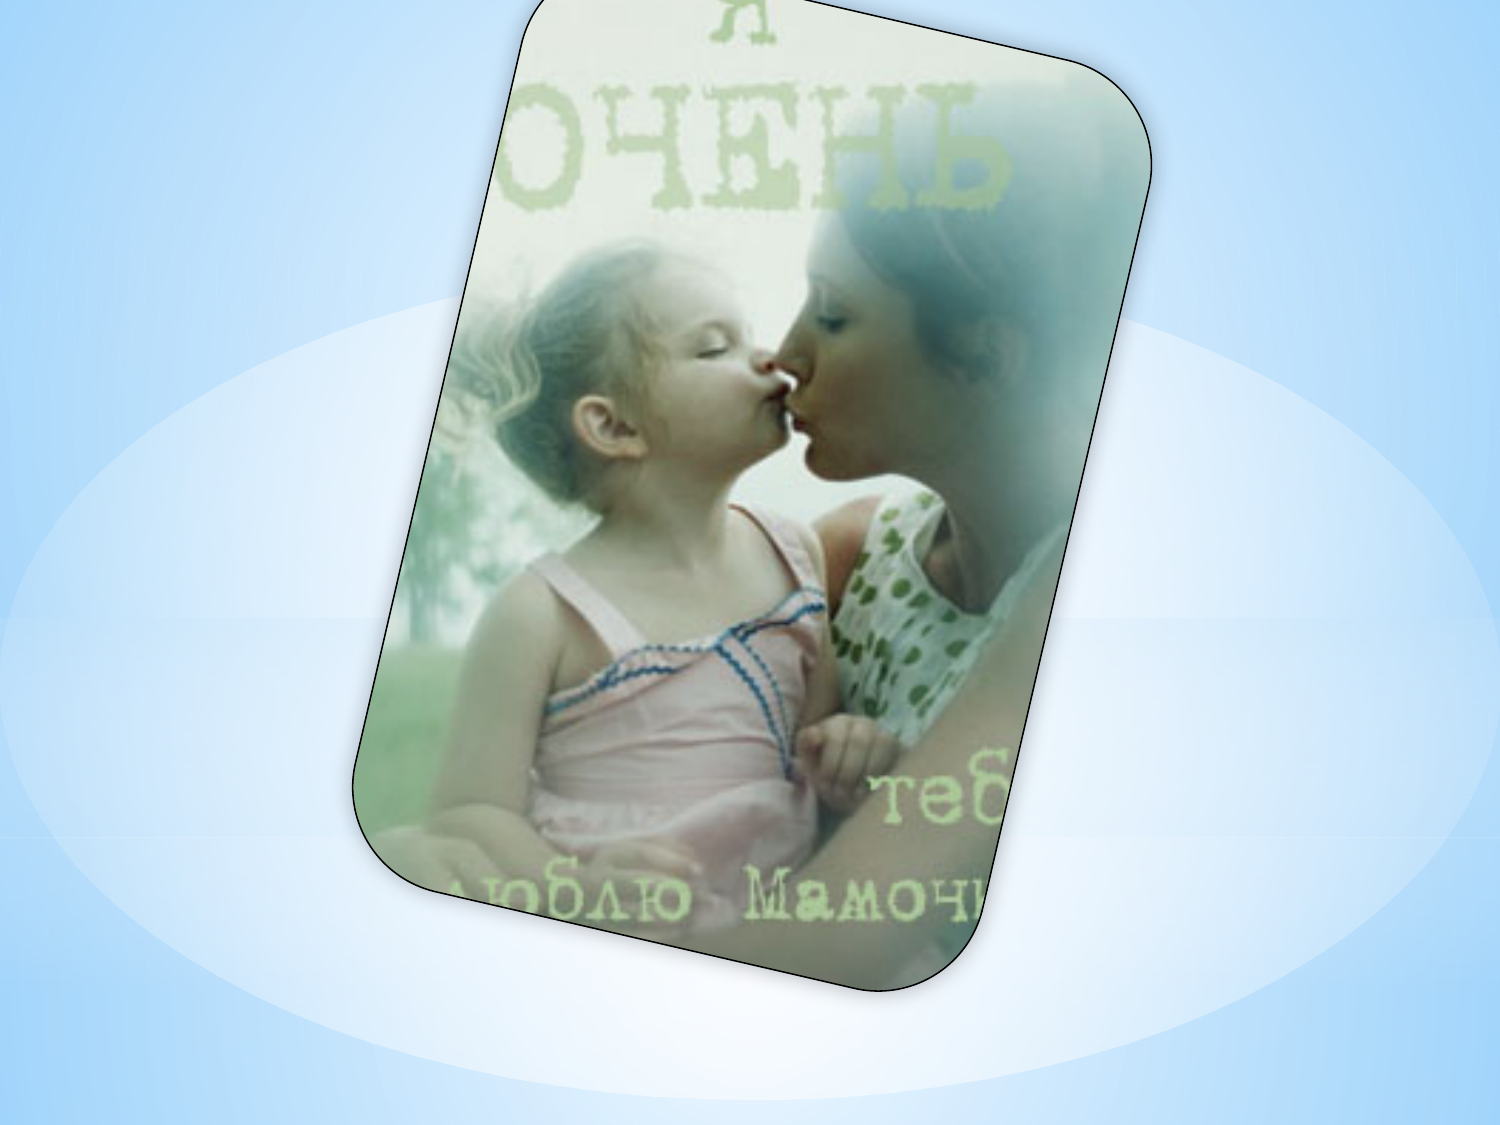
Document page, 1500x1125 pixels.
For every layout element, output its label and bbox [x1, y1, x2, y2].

picture [354, 0, 1150, 990]
